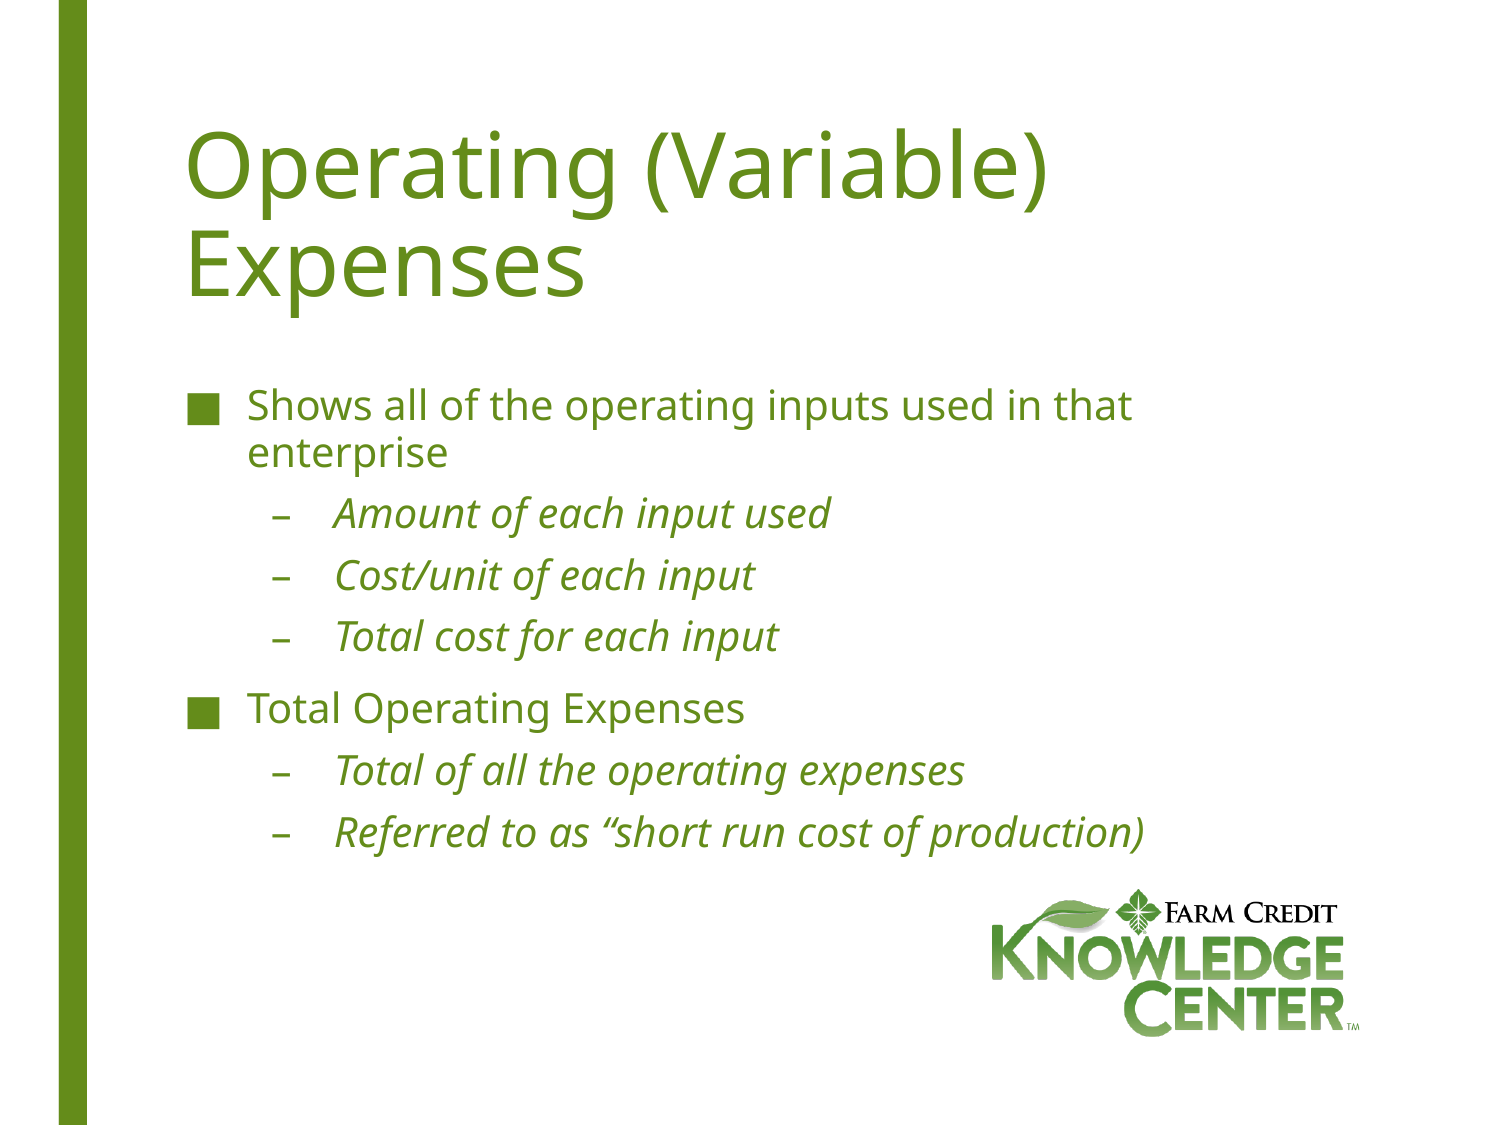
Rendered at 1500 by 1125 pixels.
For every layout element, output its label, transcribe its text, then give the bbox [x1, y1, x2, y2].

picture [990, 887, 1362, 1038]
list Shows all of the operating inputs used in that enterprise Amount of each input used Cost/unit of each input Total cost for each input Total Operating Expenses Total of all the operating expenses Referred to as “short run cost of production) [168, 375, 1351, 963]
title Operating (Variable) Expenses [168, 112, 1351, 357]
